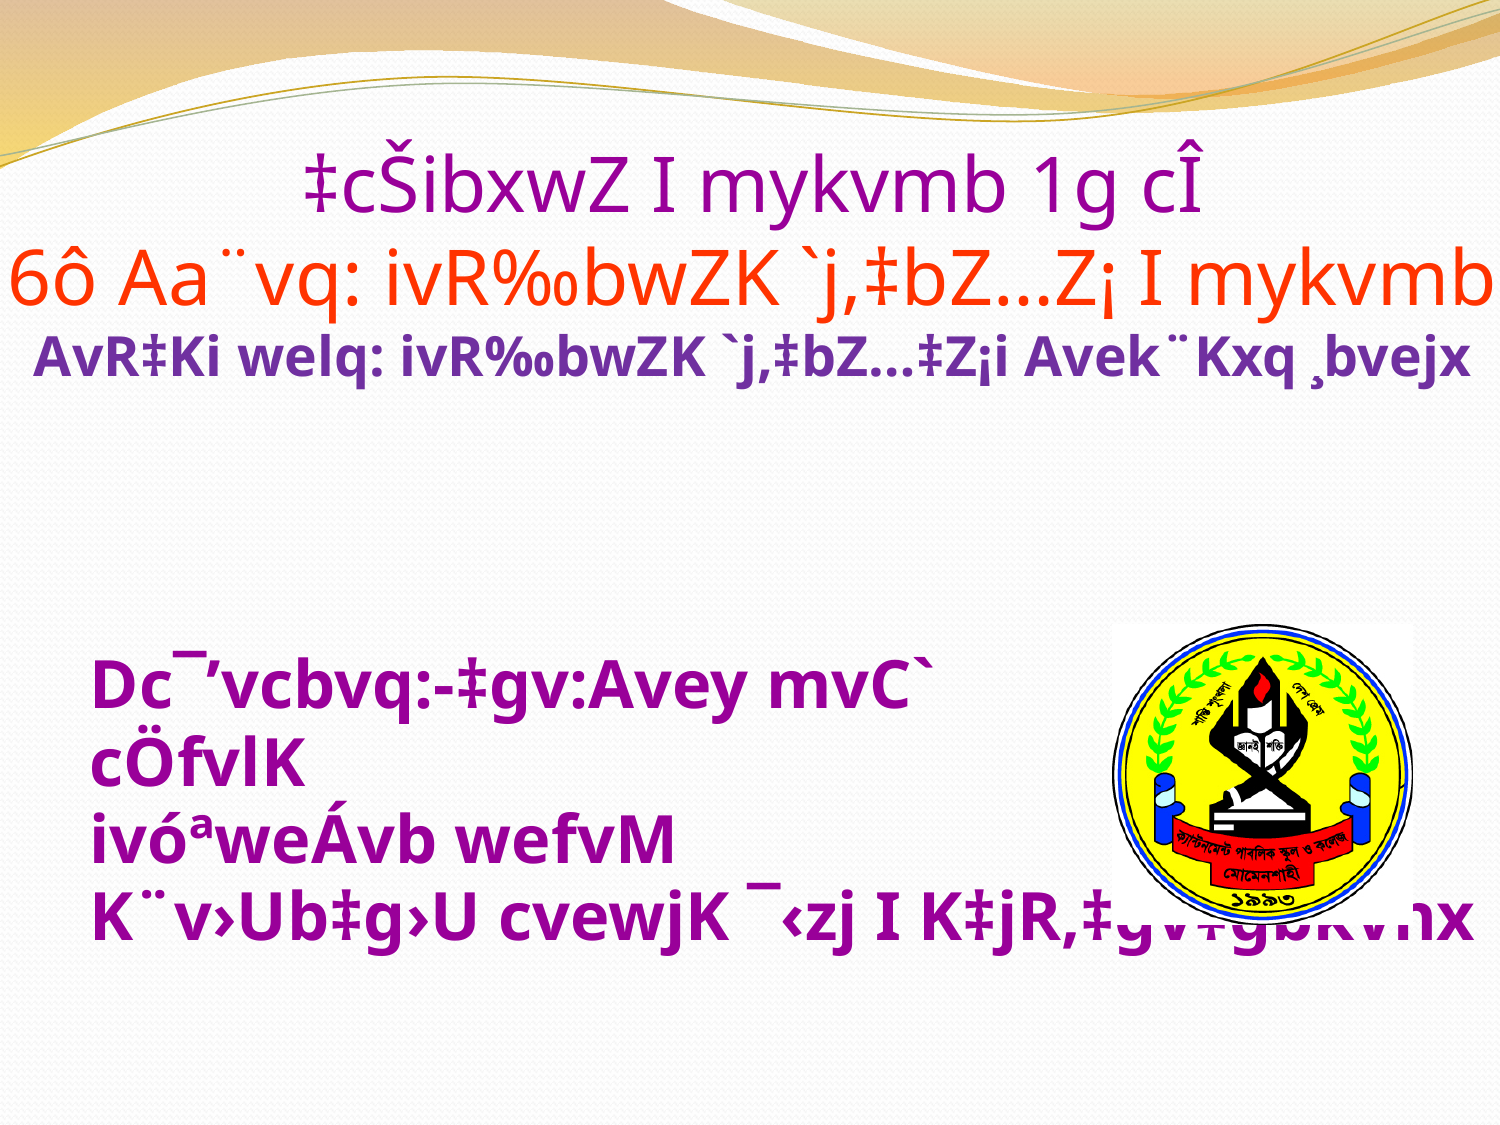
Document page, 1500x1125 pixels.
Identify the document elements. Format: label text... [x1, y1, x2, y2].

picture [1112, 624, 1413, 926]
subtitle Dc¯’vcbvq:-‡gv:Avey mvC` cÖfvlK ivóªweÁvb wefvM K¨v›Ub‡g›U cvewjK ¯‹zj I K‡jR,‡gv‡gbkvnx [75, 650, 1500, 976]
title ‡cŠibxwZ I mykvmb 1g cÎ 6ô Aa¨vq: ivR‰bwZK `j,‡bZ…Z¡ I mykvmb AvR‡Ki welq: ivR‰bwZK `j,‡bZ…‡Z¡i Avek¨Kxq ¸bvejx [0, 0, 1500, 388]
